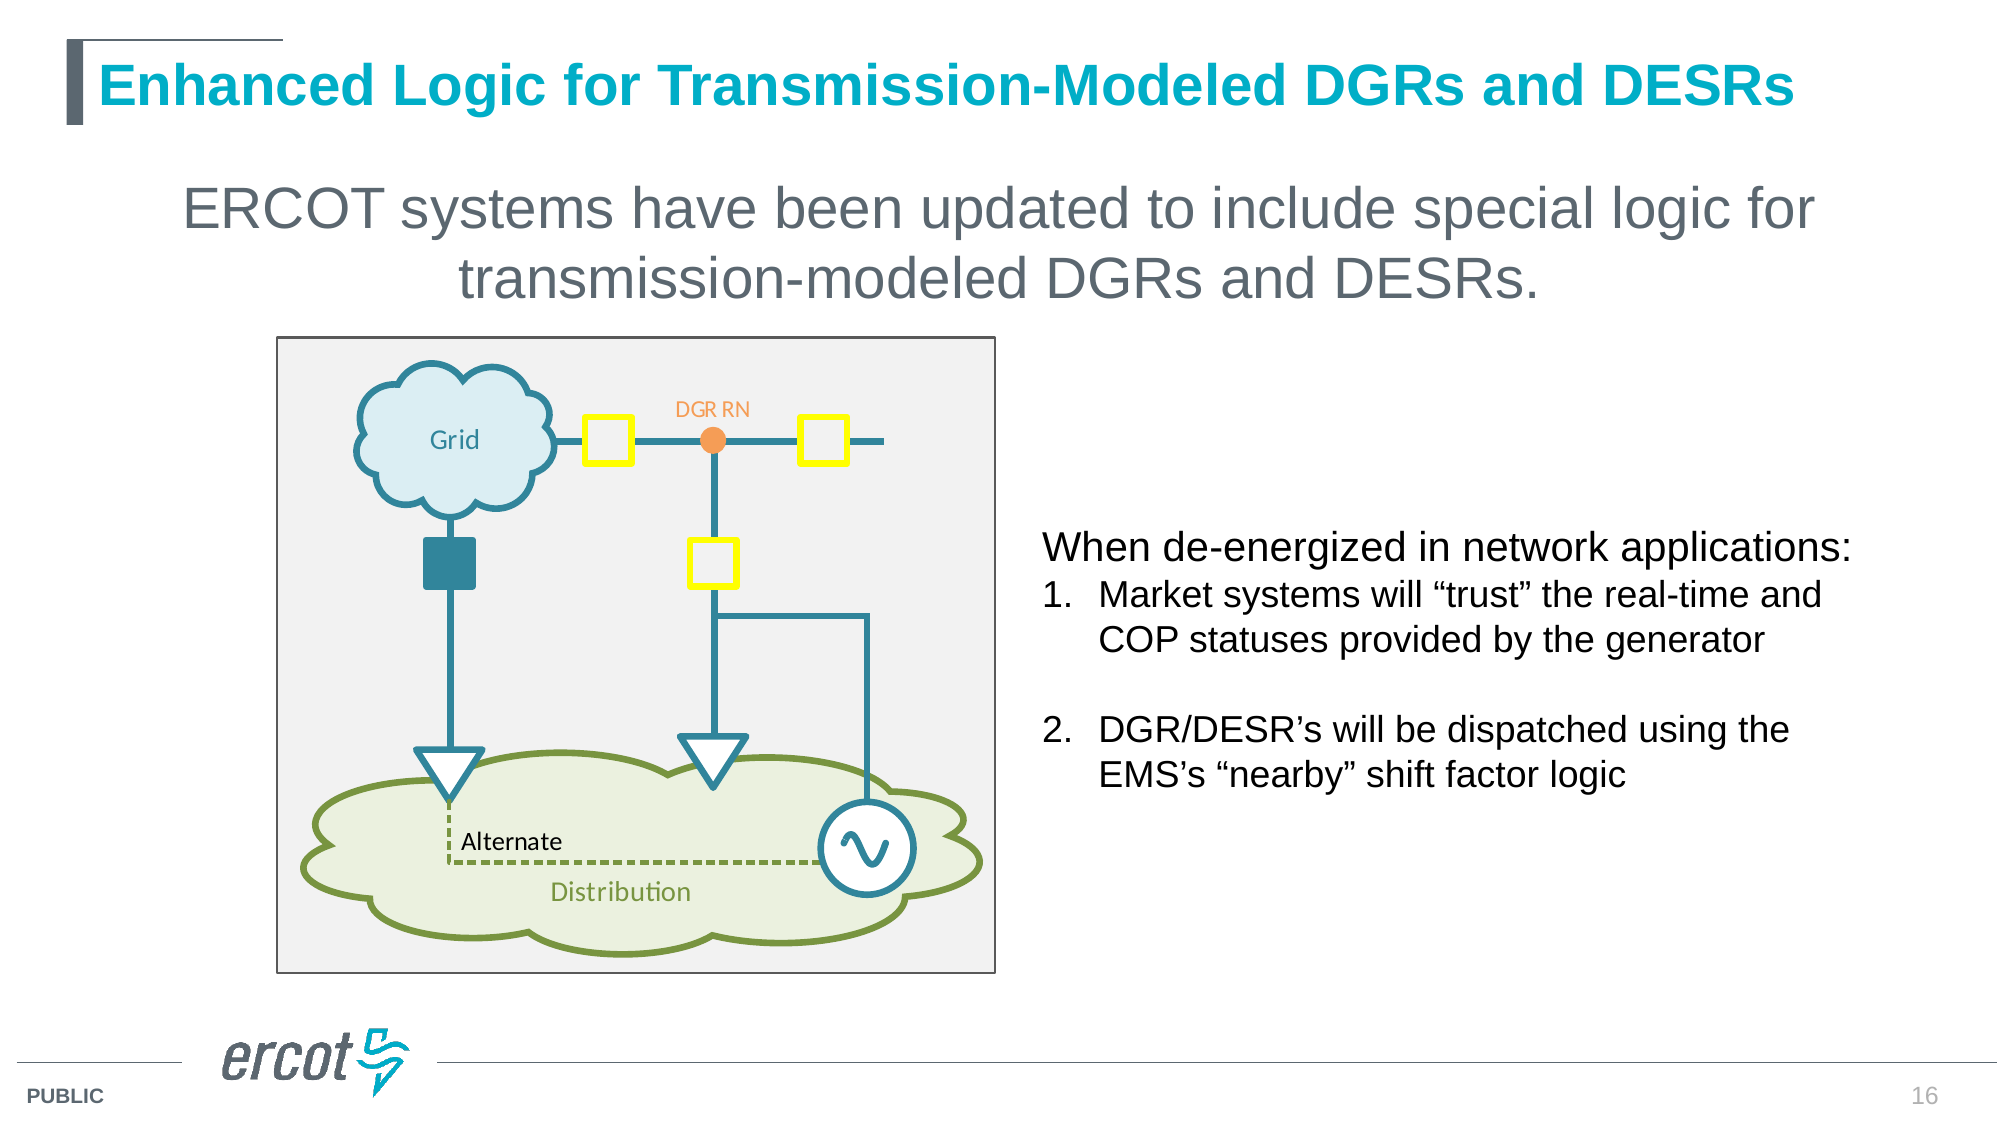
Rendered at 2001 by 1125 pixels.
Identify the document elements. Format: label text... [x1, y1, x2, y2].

title Enhanced Logic for Transmission-Modeled DGRs and DESRs [83, 39, 1934, 125]
text_box When de-energized in network applications: Market systems will “trust” the real-time and COP statuses provided by the generator DGR/DESR’s will be dispatched using the EMS’s “nearby” shift factor logic [1027, 512, 1903, 803]
slide_number 16 [1866, 1076, 1984, 1113]
picture [271, 331, 997, 976]
picture [218, 1024, 413, 1100]
list ERCOT systems have been updated to include special logic for transmission-modeled DGRs and DESRs. [66, 162, 1934, 400]
